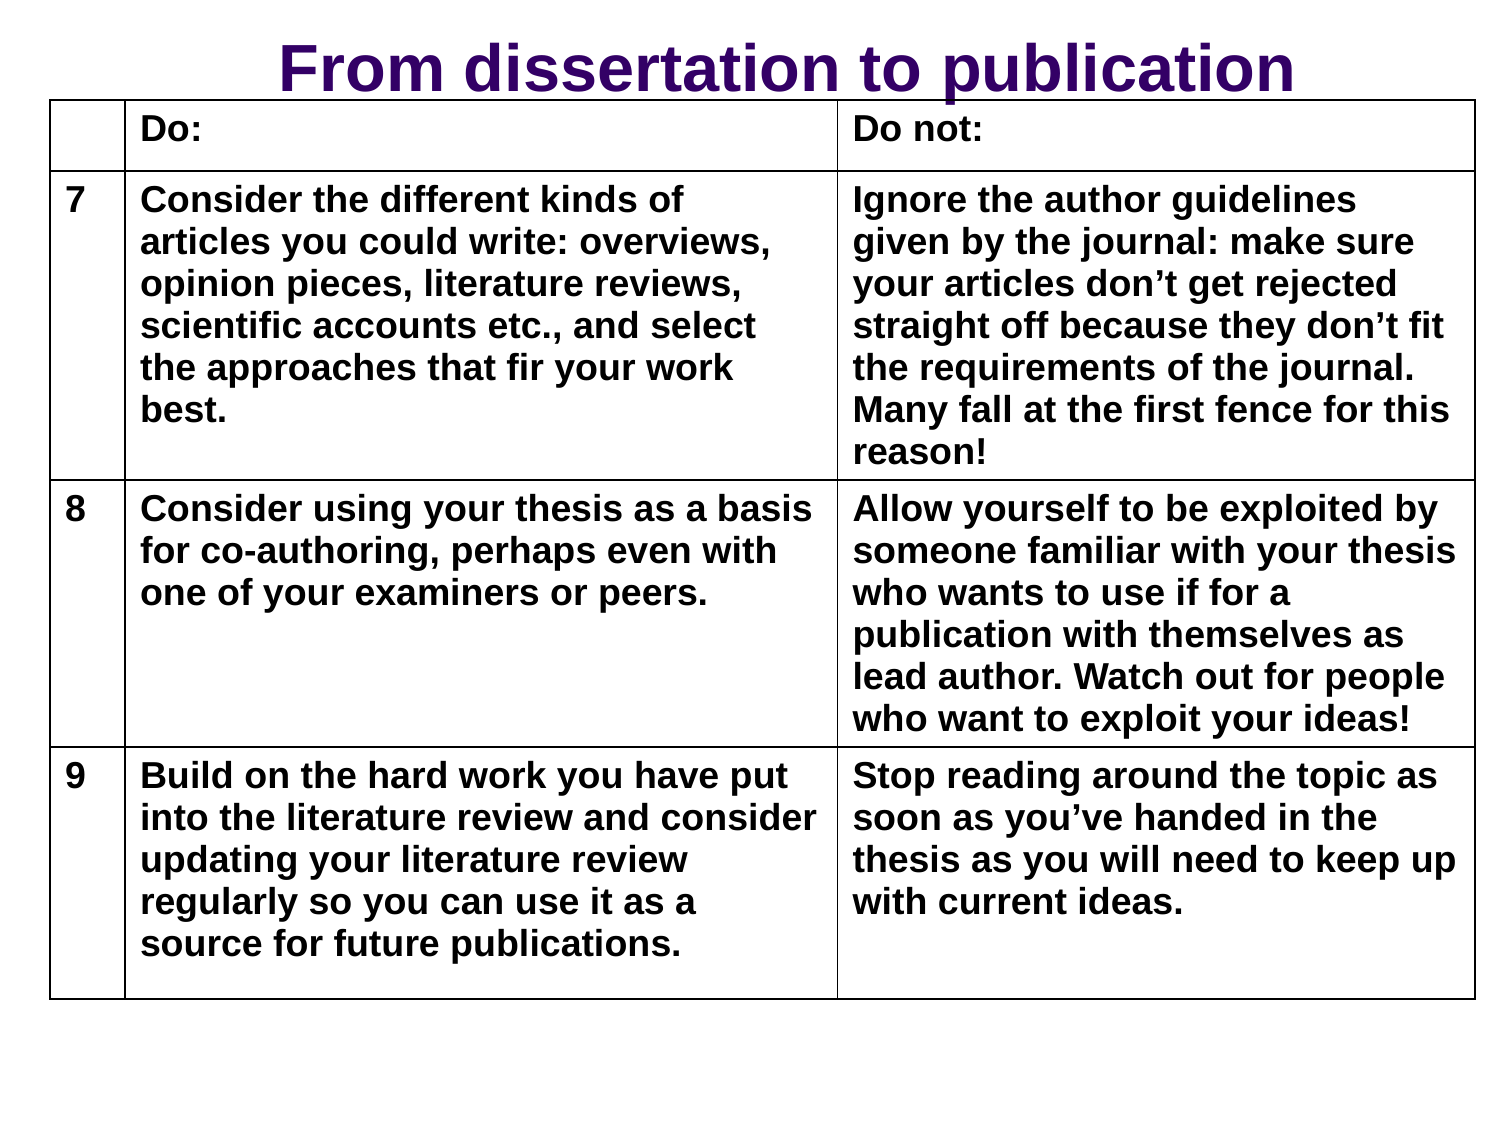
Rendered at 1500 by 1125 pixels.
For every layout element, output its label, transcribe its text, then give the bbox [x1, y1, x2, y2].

table_cell 9 [51, 748, 124, 998]
table_header Do not: [838, 101, 1474, 170]
table_cell 8 [51, 481, 124, 746]
table_header Do: [126, 101, 837, 170]
table_cell Allow yourself to be exploited by someone familiar with your thesis who wants to use if for a publication with themselves as lead author. Watch out for people who want to exploit your ideas! [838, 481, 1474, 746]
table_cell 7 [51, 172, 124, 479]
table_cell Build on the hard work you have put into the literature review and consider updating your literature review regularly so you can use it as a source for future publications. [126, 748, 837, 998]
table_header [51, 101, 124, 170]
table_cell Consider using your thesis as a basis for co-authoring, perhaps even with one of your examiners or peers. [126, 481, 837, 746]
text_box From dissertation to publication [75, 24, 1313, 99]
table_cell Ignore the author guidelines given by the journal: make sure your articles don’t get rejected straight off because they don’t fit the requirements of the journal. Many fall at the first fence for this reason! [838, 172, 1474, 479]
table_cell Stop reading around the topic as soon as you’ve handed in the thesis as you will need to keep up with current ideas. [838, 748, 1474, 998]
table_cell Consider the different kinds of articles you could write: overviews, opinion pieces, literature reviews, scientific accounts etc., and select the approaches that fir your work best. [126, 172, 837, 479]
